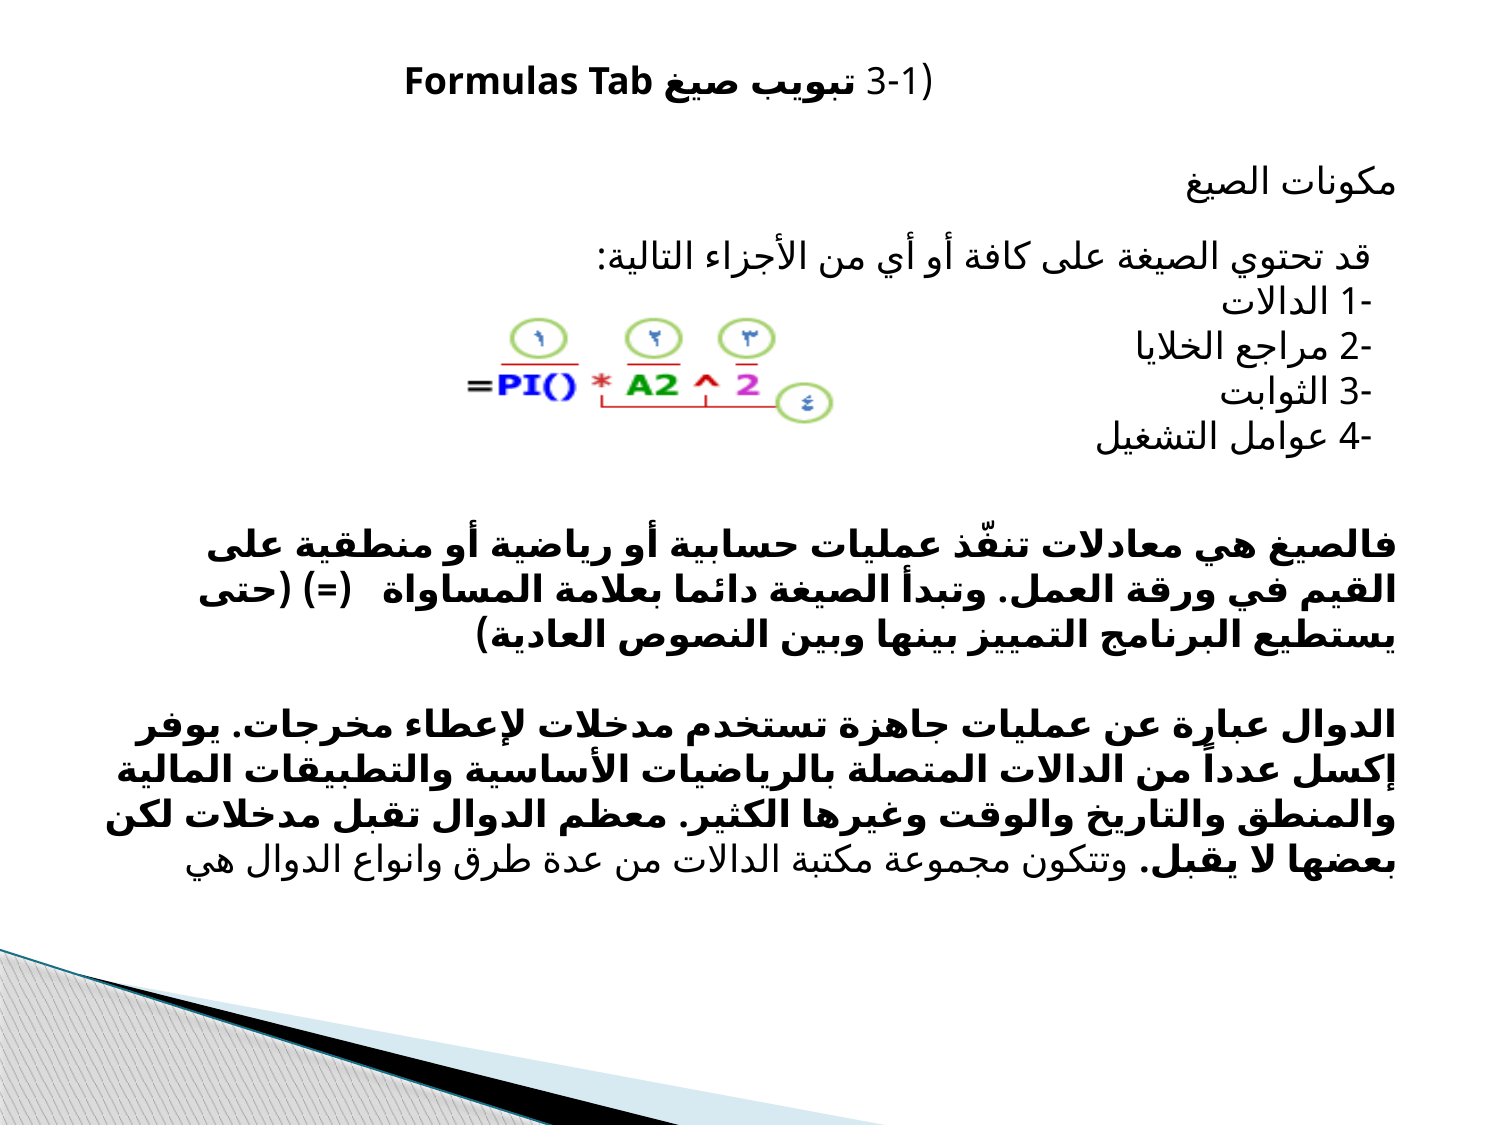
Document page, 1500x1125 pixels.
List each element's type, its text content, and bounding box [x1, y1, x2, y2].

text_box (3-1 تبويب صيغ Formulas Tab [74, 49, 1263, 110]
picture [462, 312, 838, 430]
text_box مكونات الصيغ [646, 149, 1413, 210]
text_box فالصيغ هي معادلات تنفّذ عمليات حسابية أو رياضية أو منطقية على القيم في ورقة العمل. وتبدأ الصيغة دائما بعلامة المساواة (=) (حتى يستطيع البرنامج التمييز بينها وبين النصوص العادية) الدوال عبارة عن عمليات جاهزة تستخدم مدخلات لإعطاء مخرجات. يوفر إكسل عدداً من الدالات المتصلة بالرياضيات الأساسية والتطبيقات المالية والمنطق والتاريخ والوقت وغيرها الكثير. معظم الدوال تقبل مدخلات لكن بعضها لا يقبل. وتتكون مجموعة مكتبة الدالات من عدة طرق وانواع الدوال هي [87, 512, 1413, 888]
text_box قد تحتوي الصيغة على كافة أو أي من الأجزاء التالية: -1 الدالات -2 مراجع الخلايا -3 الثوابت -4 عوامل التشغيل [375, 224, 1388, 465]
